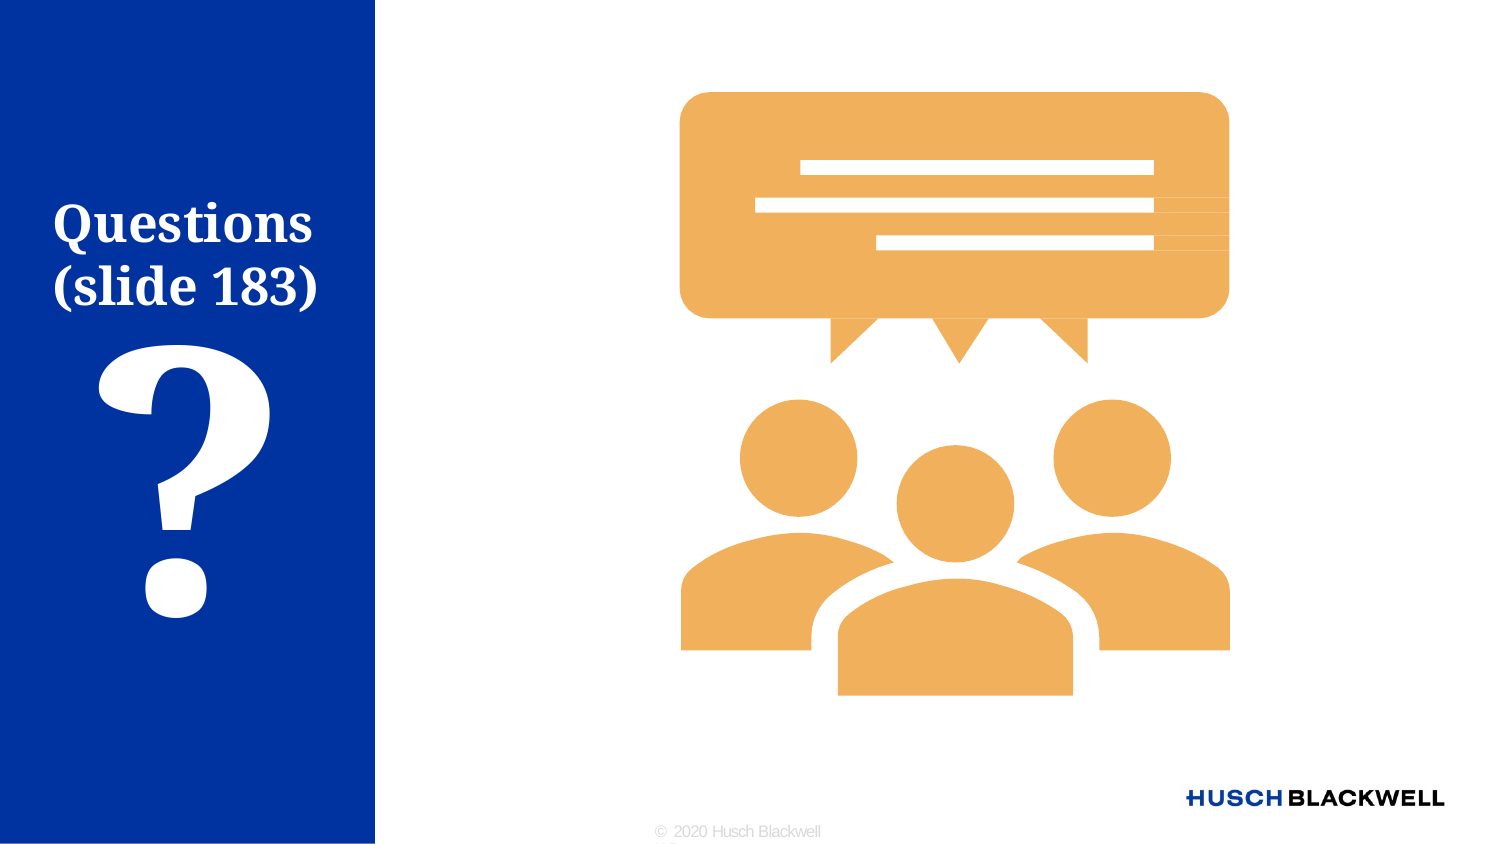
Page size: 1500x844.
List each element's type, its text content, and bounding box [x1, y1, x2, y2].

title Questions (slide 183) [50, 188, 388, 332]
text_box [1180, 784, 1448, 807]
text_box ? [83, 240, 292, 691]
footer © 2020 Husch Blackwell LLP [652, 823, 847, 844]
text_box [679, 91, 1231, 696]
